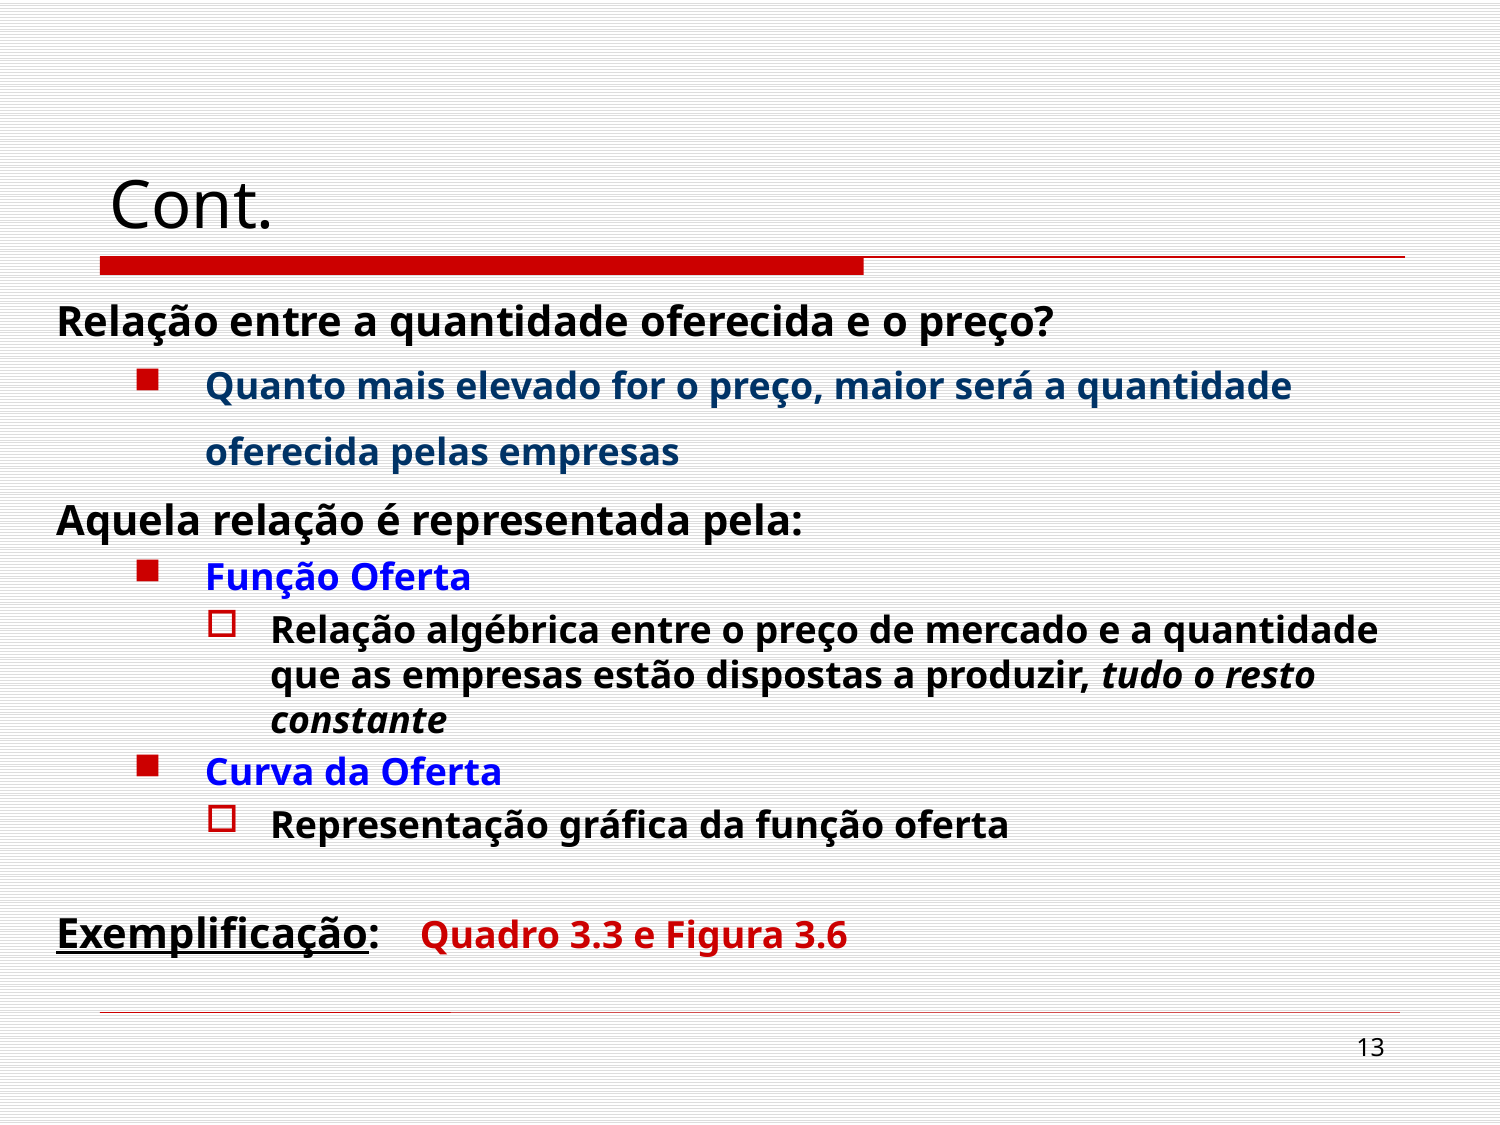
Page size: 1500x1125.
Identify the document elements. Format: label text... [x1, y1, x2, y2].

slide_number 13 [1074, 1024, 1400, 1103]
title Cont. [94, 50, 1407, 250]
list Relação entre a quantidade oferecida e o preço? Quanto mais elevado for o preço, maior será a quantidade oferecida pelas empresas Aquela relação é representada pela: Função Oferta Relação algébrica entre o preço de mercado e a quantidade que as empresas estão dispostas a produzir, tudo o resto constante Curva da Oferta Representação gráfica da função oferta Exemplificação: Quadro 3.3 e Figura 3.6 [41, 287, 1459, 988]
